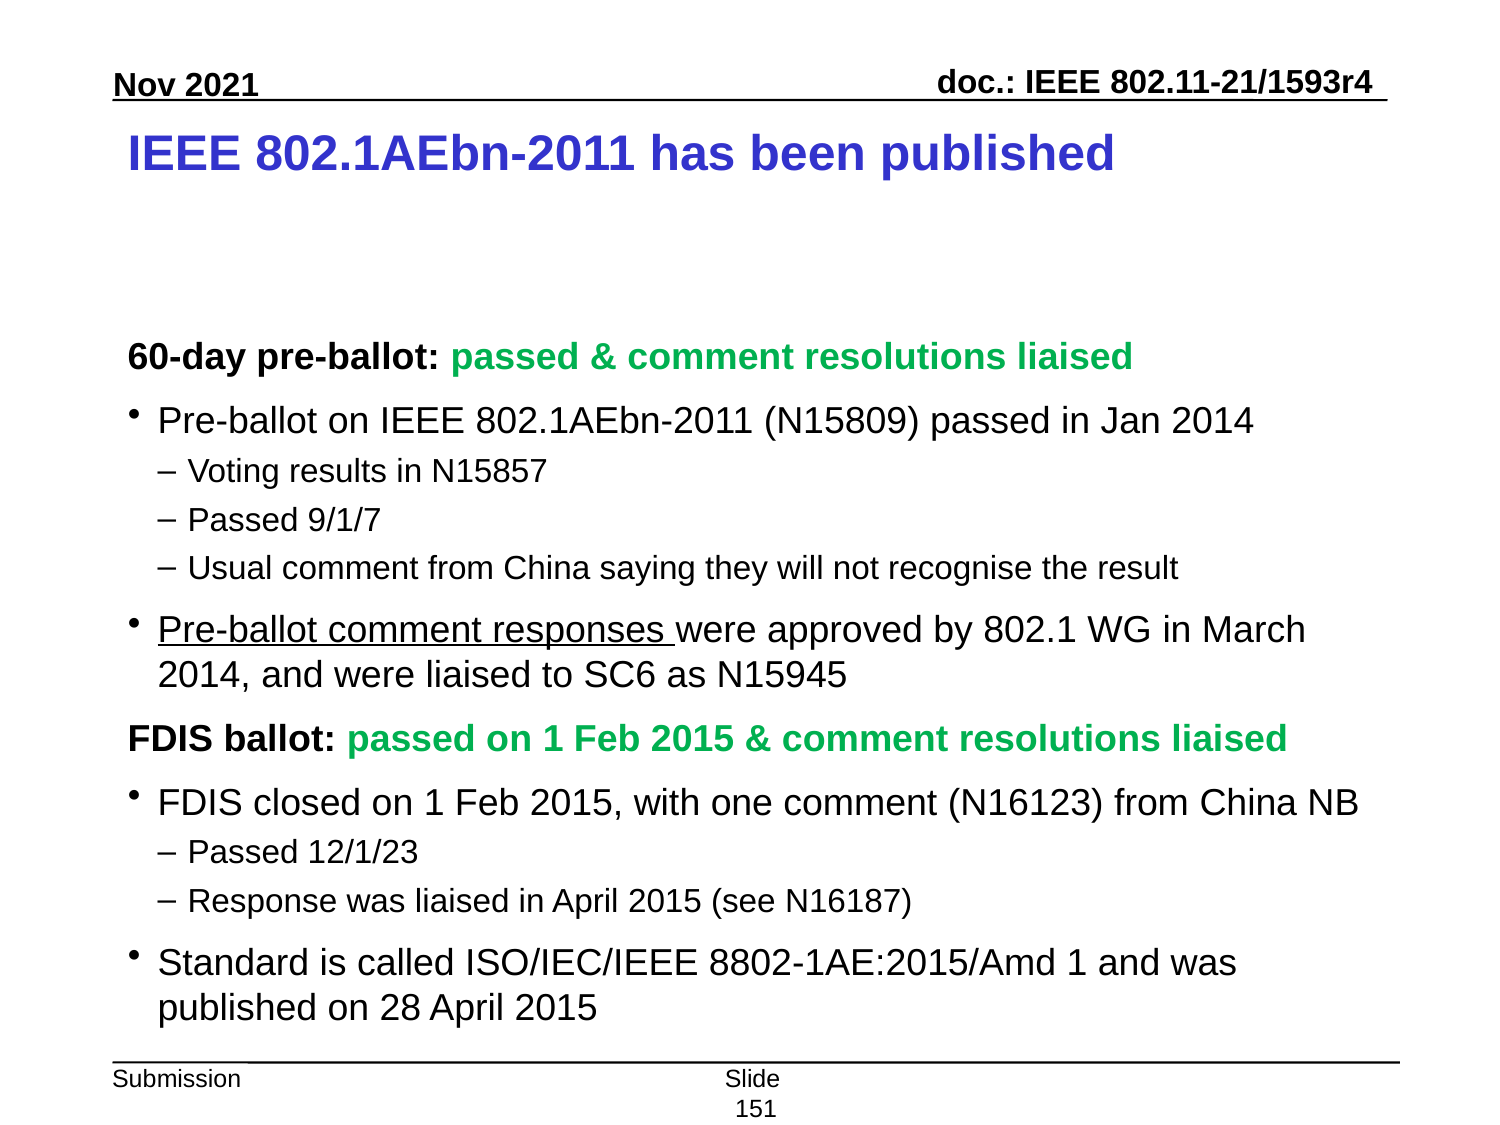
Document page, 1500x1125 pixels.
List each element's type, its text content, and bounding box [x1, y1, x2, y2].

list 60-day pre-ballot: passed & comment resolutions liaised Pre-ballot on IEEE 802.1AEbn-2011 (N15809) passed in Jan 2014 Voting results in N15857 Passed 9/1/7 Usual comment from China saying they will not recognise the result Pre-ballot comment responses were approved by 802.1 WG in March 2014, and were liaised to SC6 as N15945 FDIS ballot: passed on 1 Feb 2015 & comment resolutions liaised FDIS closed on 1 Feb 2015, with one comment (N16123) from China NB Passed 12/1/23 Response was liaised in April 2015 (see N16187) Standard is called ISO/IEC/IEEE 8802-1AE:2015/Amd 1 and was published on 28 April 2015 [112, 324, 1388, 1000]
title IEEE 802.1AEbn-2011 has been published [112, 112, 1388, 288]
slide_number Slide 151 [709, 1061, 803, 1093]
